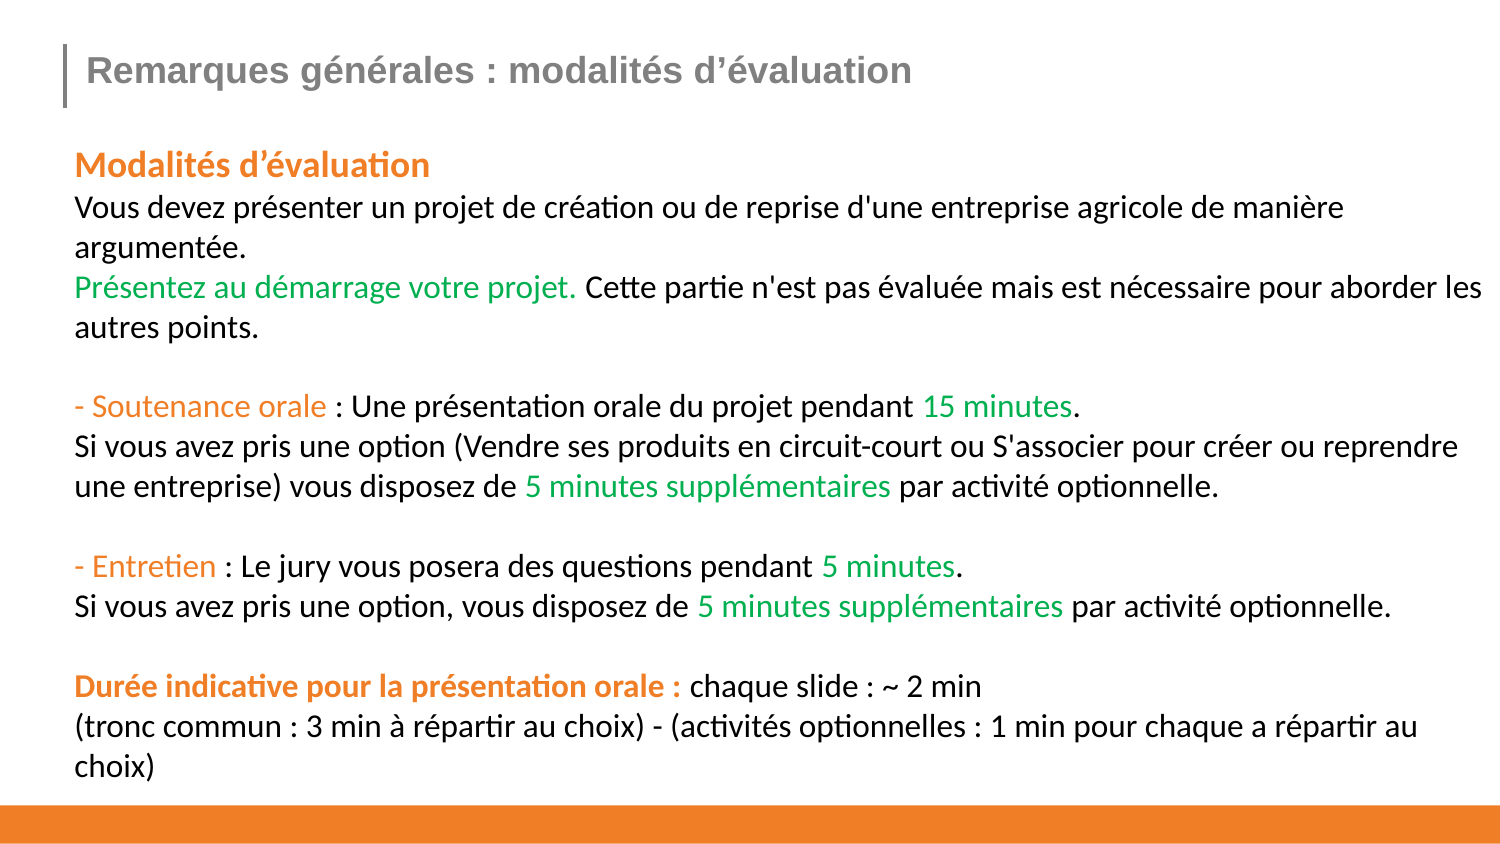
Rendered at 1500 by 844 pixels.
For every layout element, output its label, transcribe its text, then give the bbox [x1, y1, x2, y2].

text_box Remarques générales : modalités d’évaluation [71, 38, 1283, 99]
text_box Modalités d’évaluation Vous devez présenter un projet de création ou de reprise d'une entreprise agricole de manière argumentée. Présentez au démarrage votre projet. Cette partie n'est pas évaluée mais est nécessaire pour aborder les autres points. - Soutenance orale : Une présentation orale du projet pendant 15 minutes. Si vous avez pris une option (Vendre ses produits en circuit-court ou S'associer pour créer ou reprendre une entreprise) vous disposez de 5 minutes supplémentaires par activité optionnelle. - Entretien : Le jury vous posera des questions pendant 5 minutes. Si vous avez pris une option, vous disposez de 5 minutes supplémentaires par activité optionnelle. Durée indicative pour la présentation orale : chaque slide : ~ 2 min (tronc commun : 3 min à répartir au choix) - (activités optionnelles : 1 min pour chaque a répartir au choix) [59, 132, 1500, 792]
text_box [0, 803, 1500, 844]
